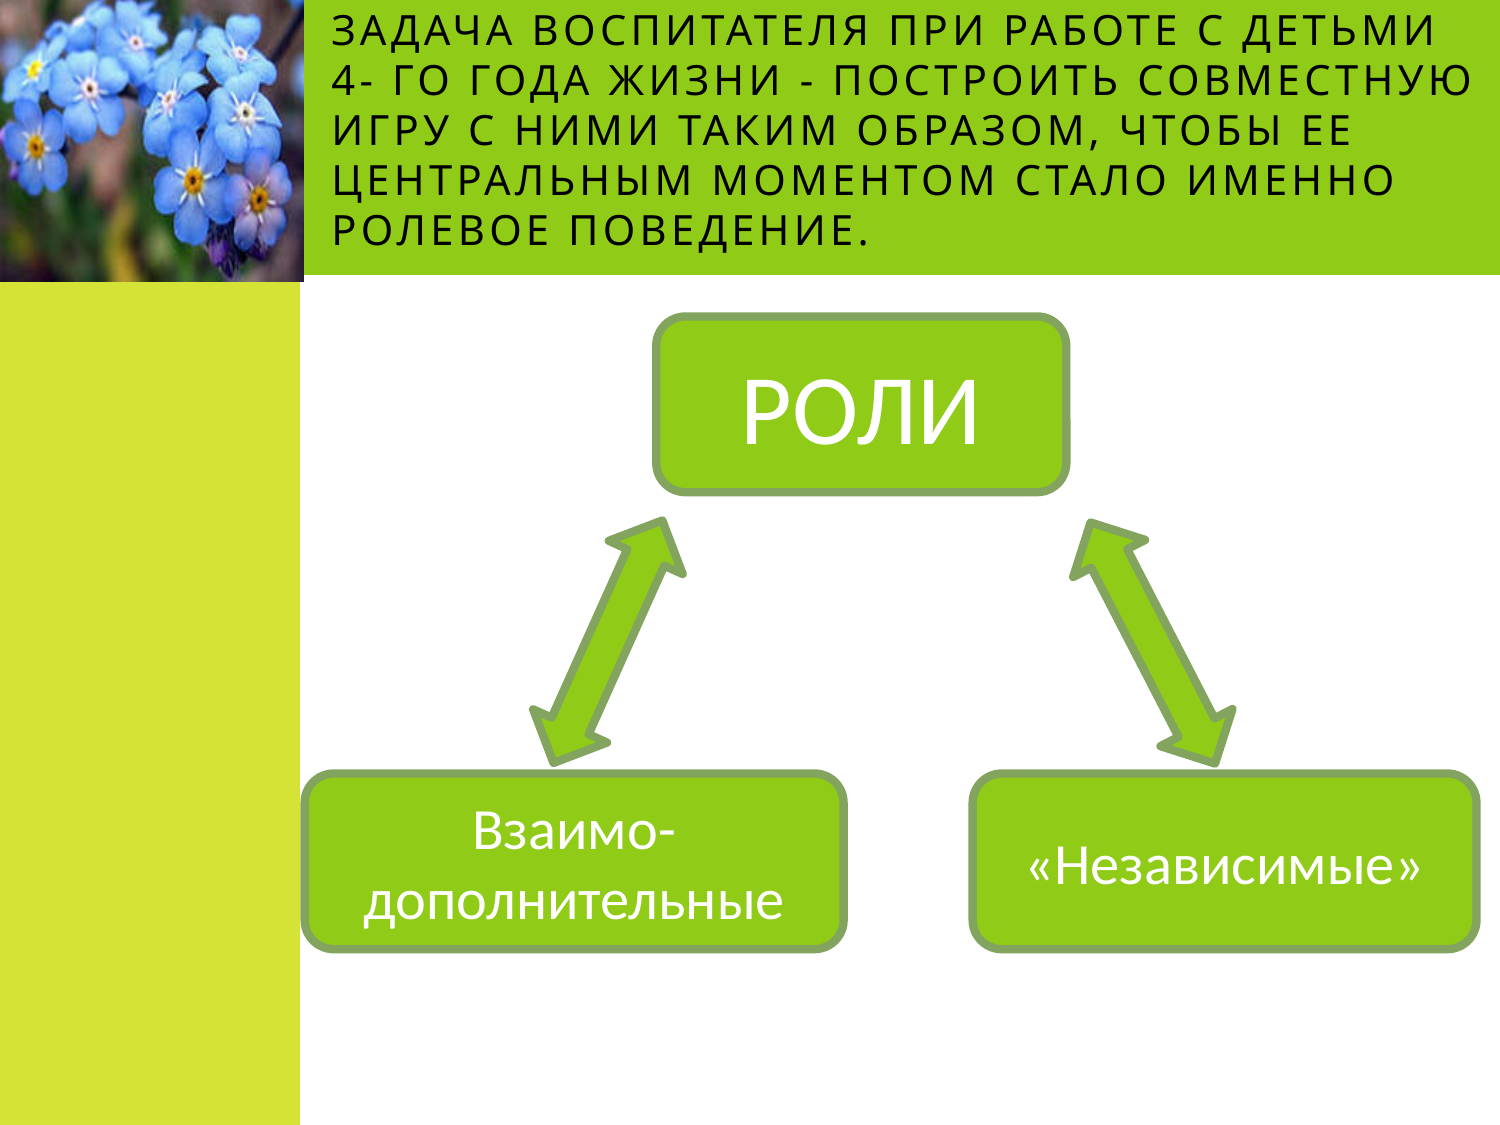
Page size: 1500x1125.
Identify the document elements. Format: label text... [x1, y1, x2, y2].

picture [0, 0, 304, 282]
text_box Взаимо- дополнительные [300, 769, 848, 954]
text_box «Независимые» [968, 769, 1481, 954]
title Задача воспитателя при работе с детьми 4- го года жизни - построить совместную игру с ними таким образом, чтобы ее центральным моментом стало именно ролевое поведение. [316, 0, 1500, 258]
text_box [529, 516, 687, 767]
text_box [1069, 518, 1237, 768]
text_box РОЛИ [652, 312, 1071, 497]
